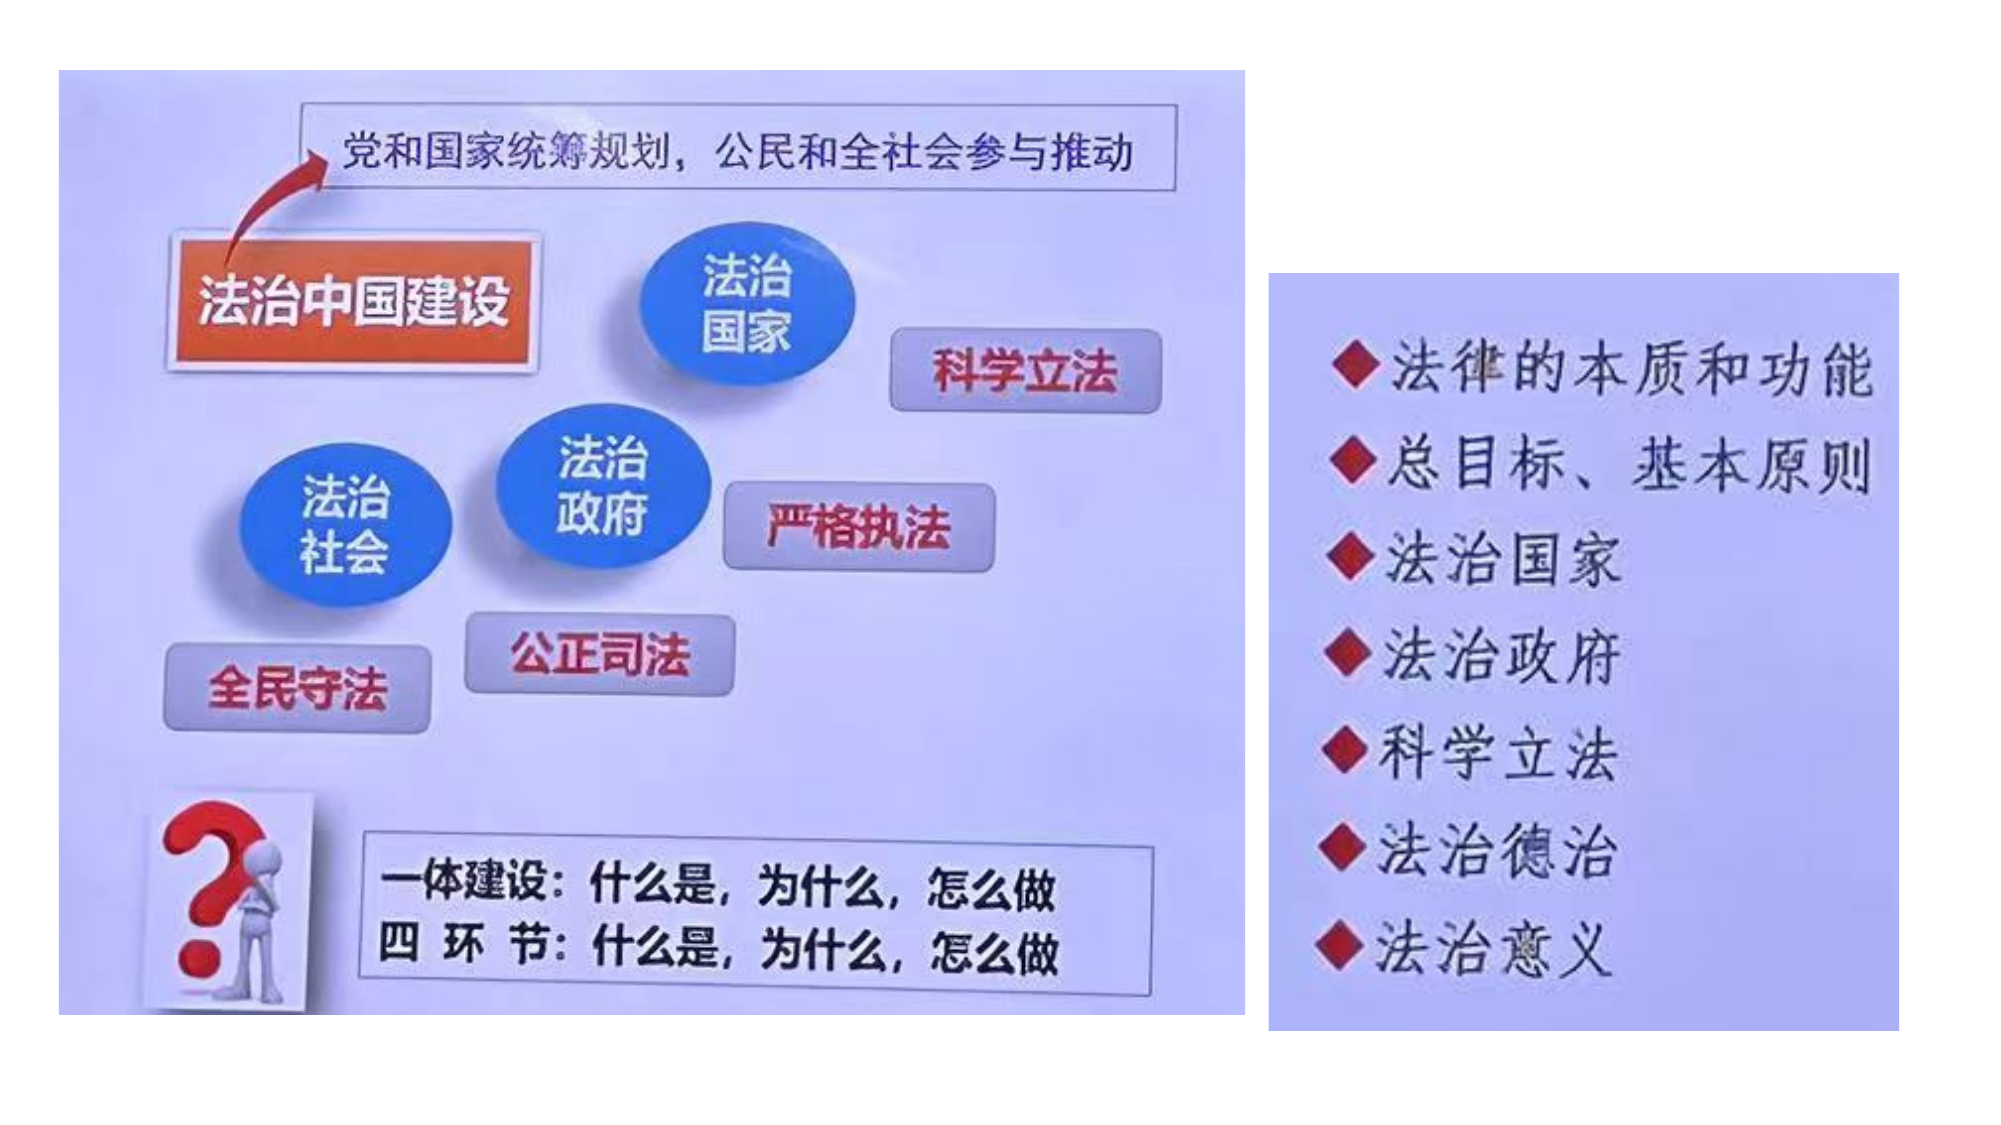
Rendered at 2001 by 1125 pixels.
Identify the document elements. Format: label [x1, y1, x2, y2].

list [58, 70, 1246, 1015]
picture [1268, 273, 1900, 1031]
